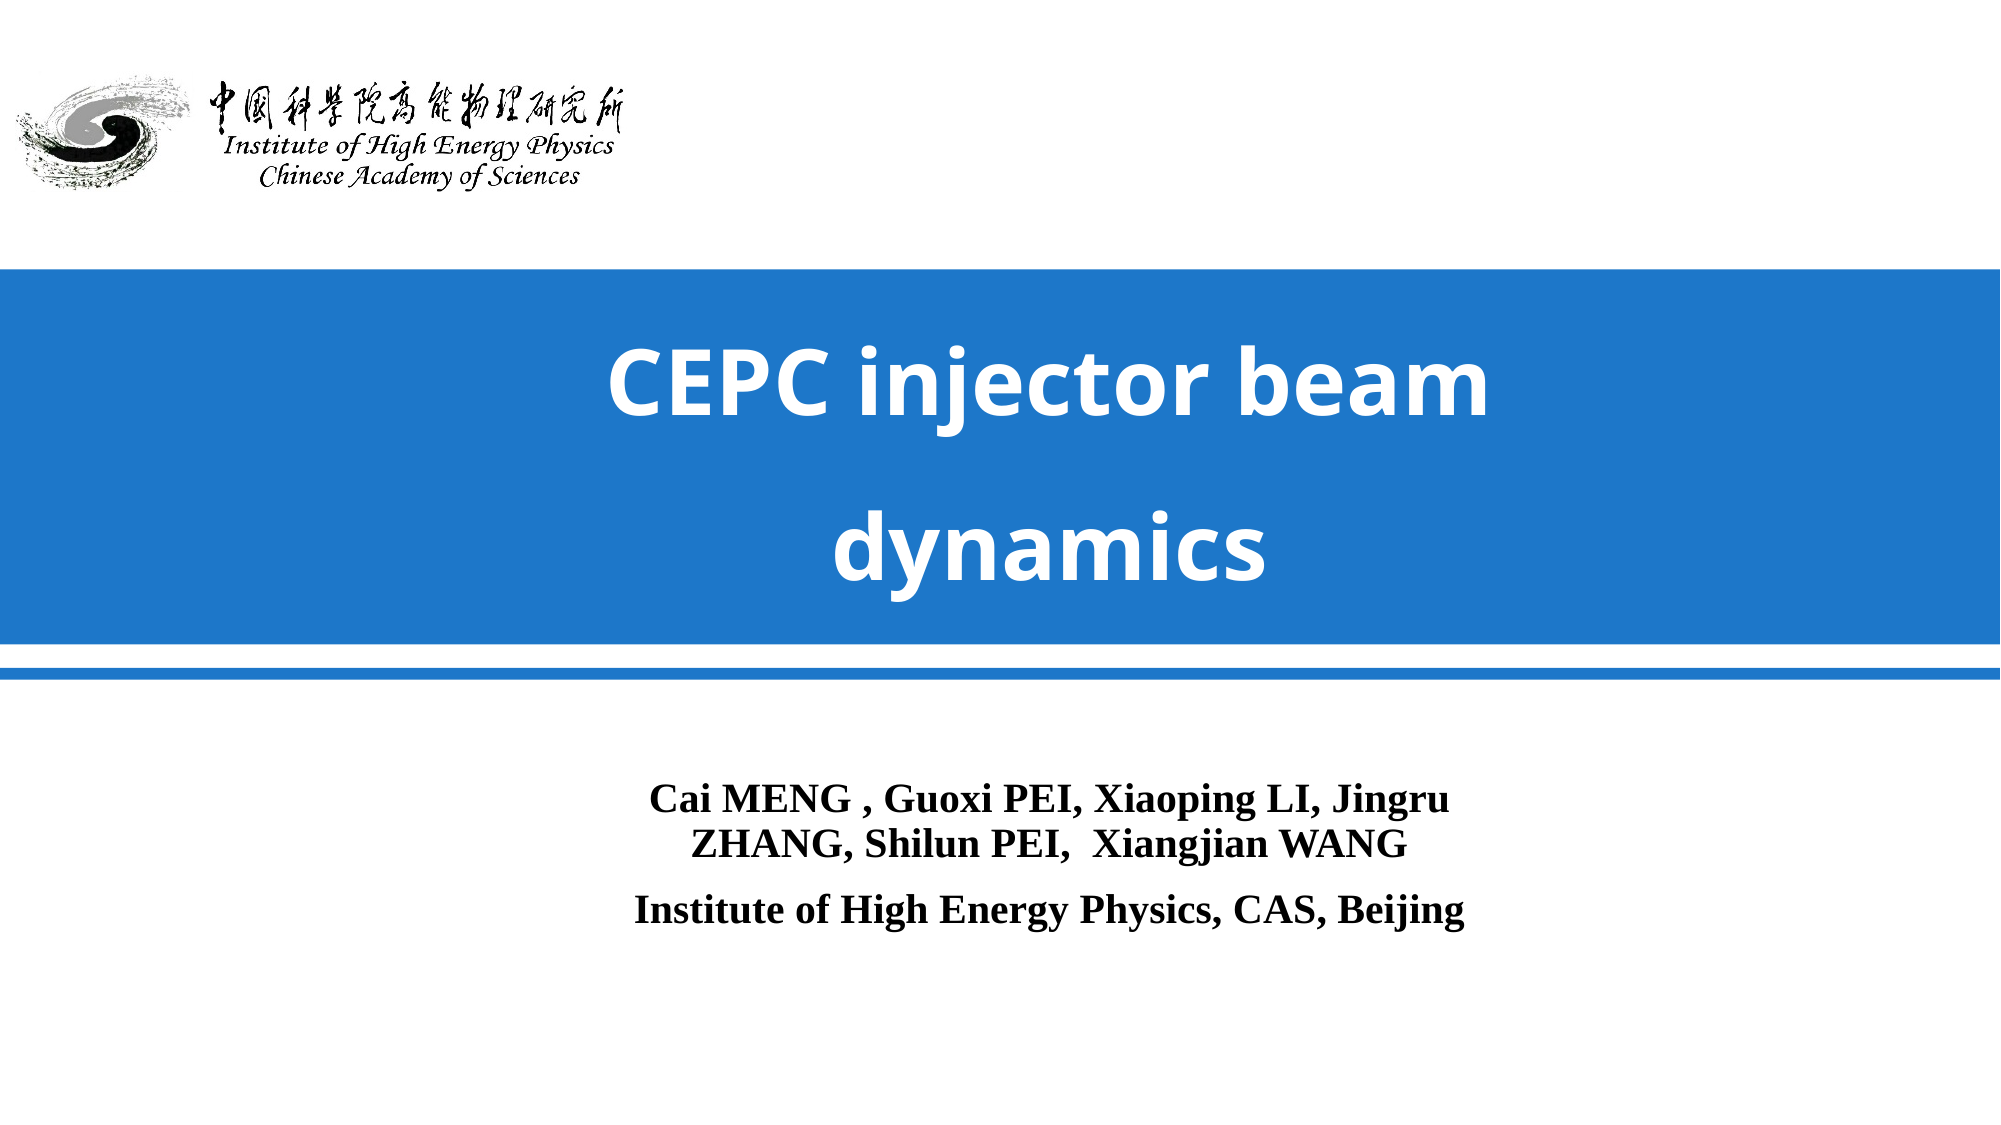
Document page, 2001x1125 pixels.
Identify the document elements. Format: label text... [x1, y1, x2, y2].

title CEPC injector beam dynamics [412, 307, 1687, 562]
subtitle Cai MENG , Guoxi PEI, Xiaoping LI, Jingru ZHANG, Shilun PEI, Xiangjian WANG Institute of High Energy Physics, CAS, Beijing [551, 769, 1548, 953]
picture [15, 71, 634, 192]
